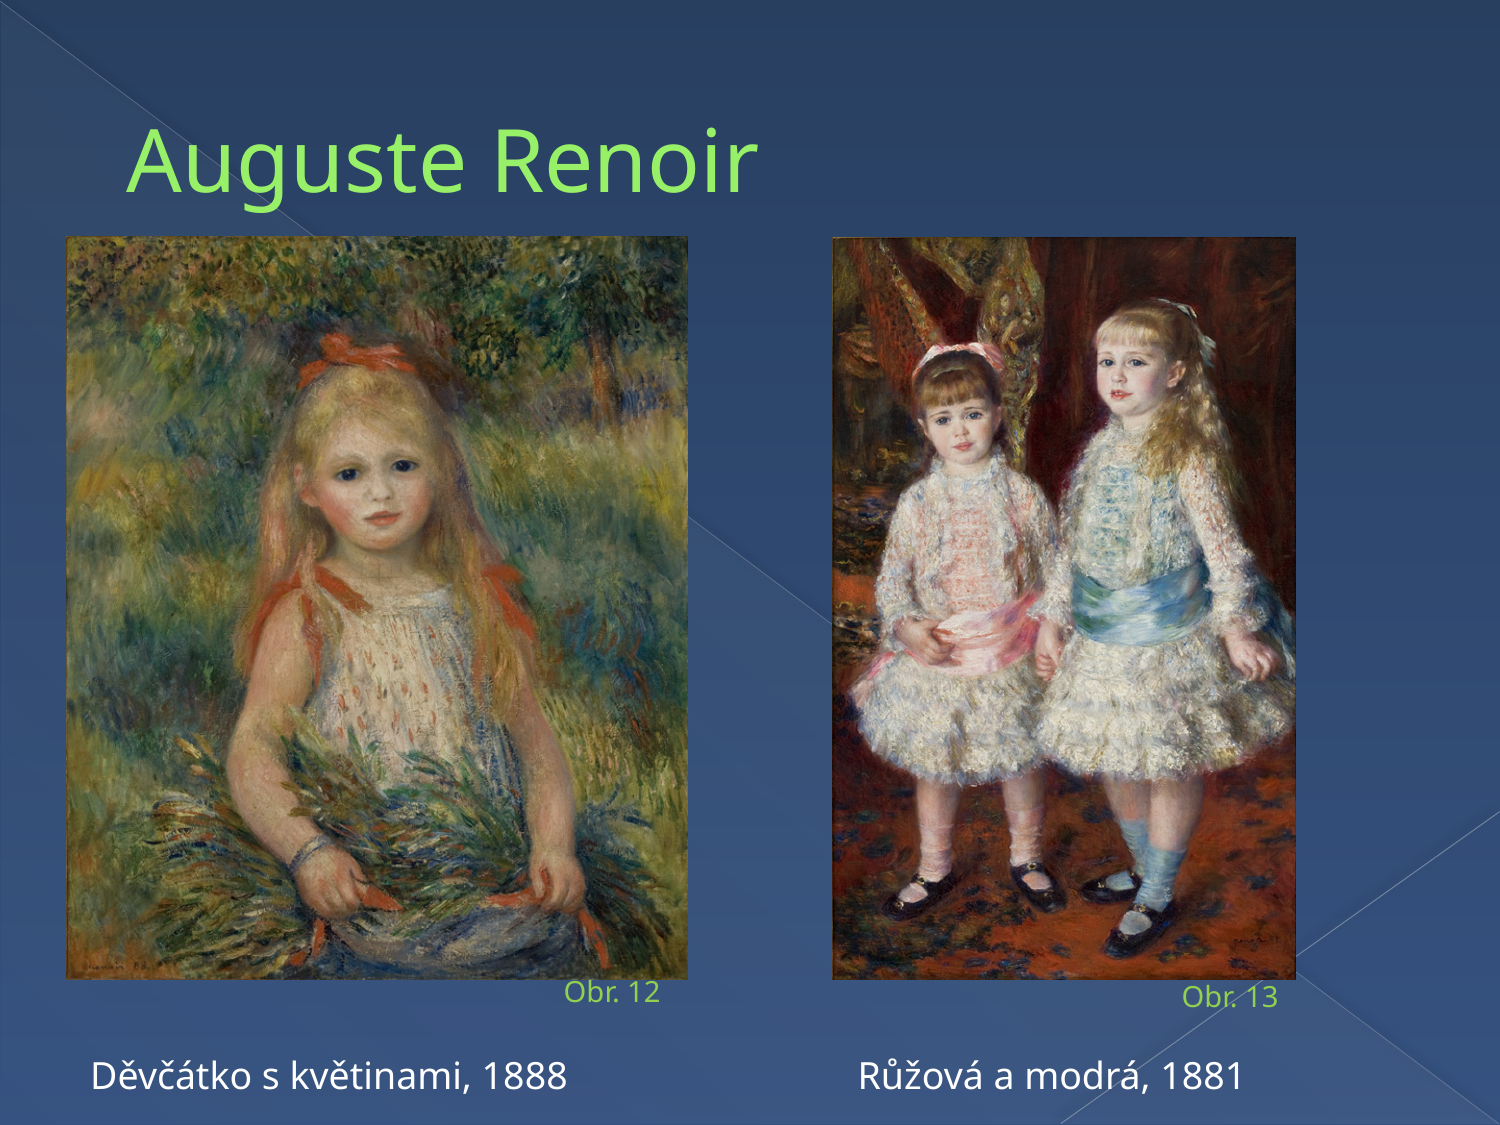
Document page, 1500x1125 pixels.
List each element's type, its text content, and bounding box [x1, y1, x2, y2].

text_box Obr. 13 [1166, 980, 1294, 1022]
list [65, 236, 688, 980]
title Auguste Renoir [112, 42, 1463, 273]
text_box Růžová a modrá, 1881 [842, 1045, 1262, 1105]
text_box Děvčátko s květinami, 1888 [75, 1045, 584, 1105]
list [832, 237, 1296, 980]
text_box Obr. 12 [548, 980, 676, 1016]
